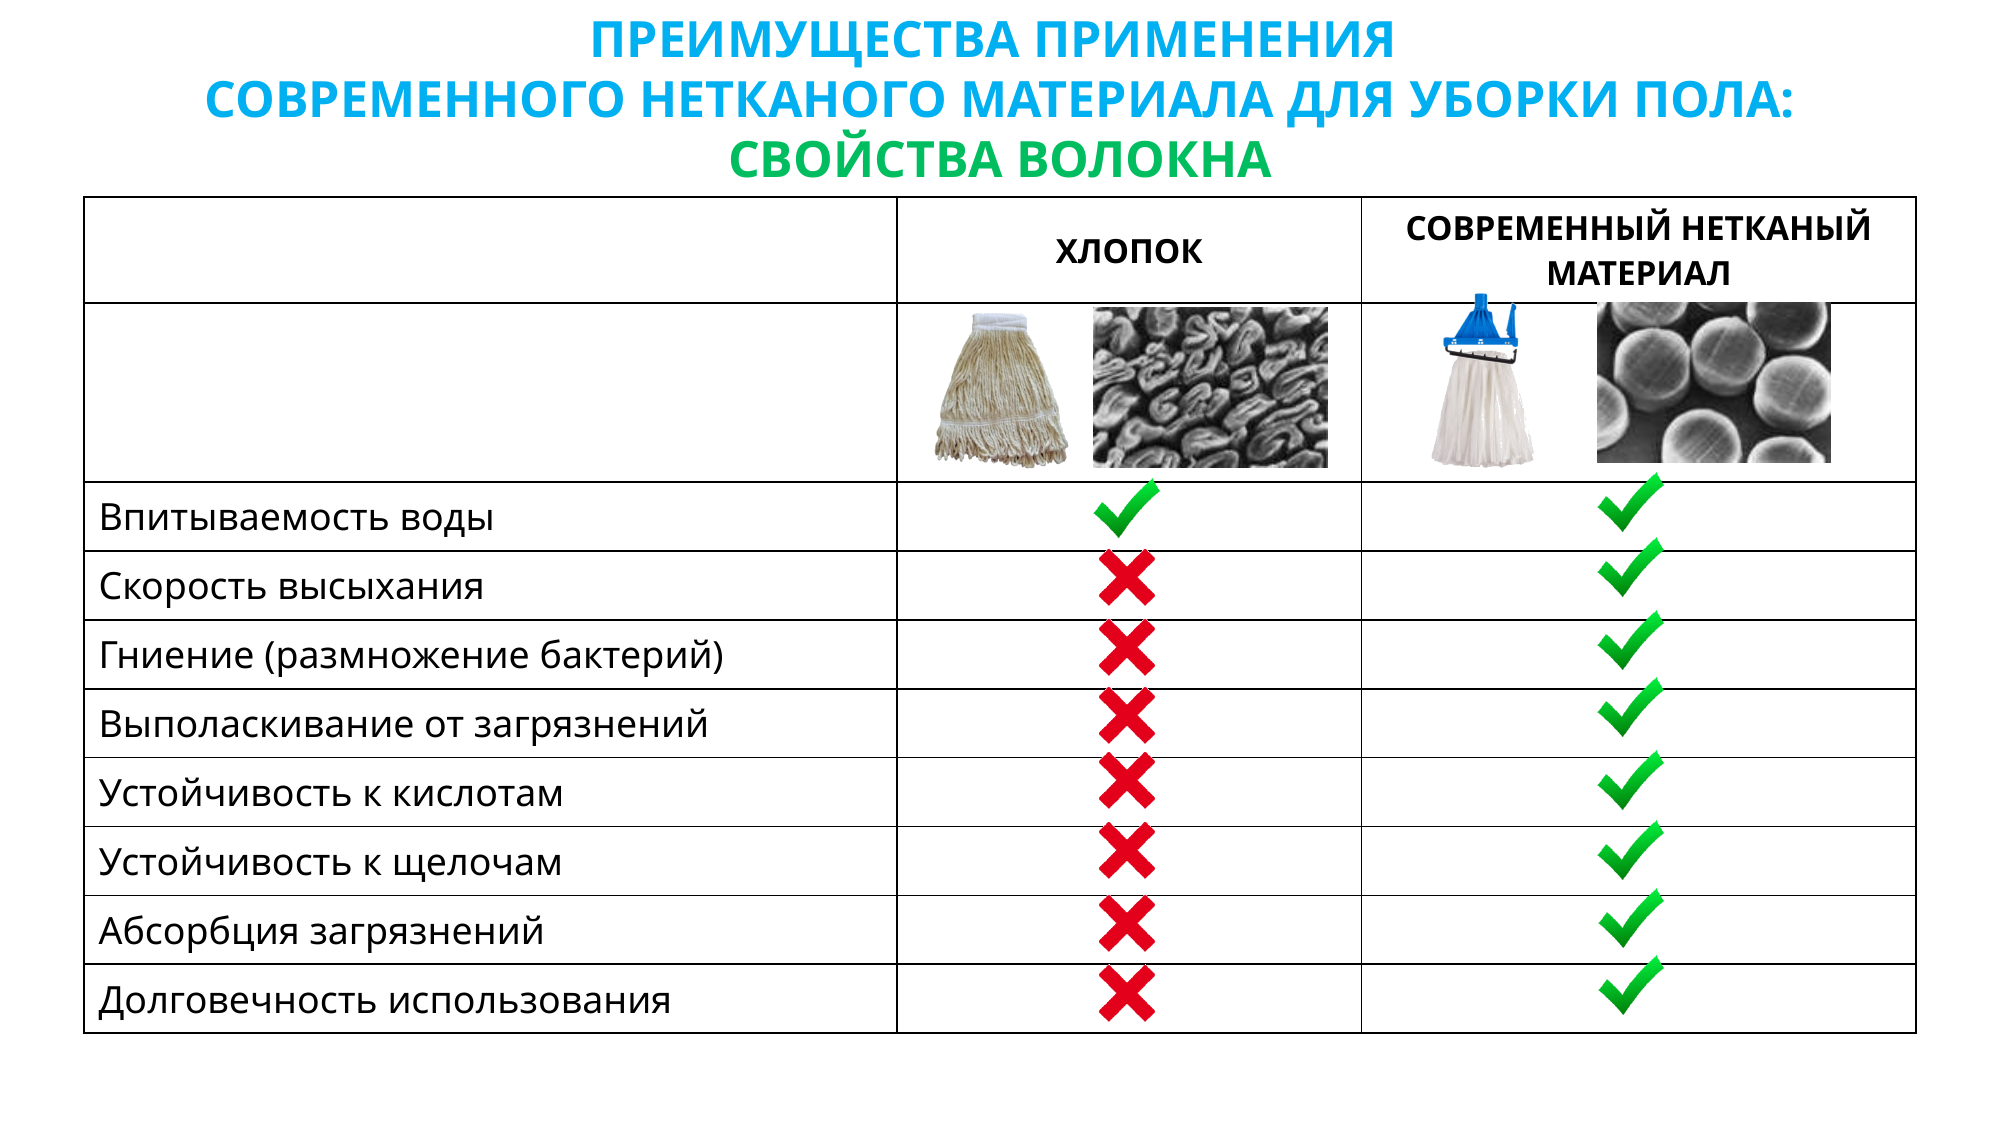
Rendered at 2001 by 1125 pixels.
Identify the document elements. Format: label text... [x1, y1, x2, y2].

picture [1597, 888, 1664, 948]
picture [1093, 307, 1328, 468]
picture [1597, 677, 1664, 737]
table_cell [1362, 304, 1915, 481]
picture [1097, 548, 1157, 608]
picture [1597, 472, 1664, 532]
table_cell [1362, 690, 1915, 757]
table_cell [1362, 621, 1915, 688]
table_cell [898, 621, 1361, 688]
table_header [85, 198, 896, 302]
picture [1597, 955, 1664, 1015]
table_cell Устойчивость к щелочам [85, 827, 896, 895]
table_cell [1362, 483, 1915, 550]
text_box ПРЕИМУЩЕСТВА ПРИМЕНЕНИЯ СОВРЕМЕННОГО НЕТКАНОГО МАТЕРИАЛА ДЛЯ УБОРКИ ПОЛА: СВОЙСТВА ВОЛОКНА [0, 0, 2000, 195]
table_cell [898, 896, 1361, 963]
table_cell [898, 827, 1361, 895]
picture [1097, 820, 1157, 880]
table_cell Долговечность использования [85, 965, 896, 1032]
picture [1597, 610, 1664, 670]
table_cell Устойчивость к кислотам [85, 758, 896, 826]
table_cell [898, 690, 1361, 757]
table_cell [1362, 965, 1915, 1032]
table_cell [898, 304, 1361, 481]
table_cell Выполаскивание от загрязнений [85, 690, 896, 757]
picture [1093, 478, 1160, 538]
table_cell [1362, 896, 1915, 963]
picture [1597, 750, 1664, 810]
picture [1597, 302, 1831, 463]
picture [1097, 686, 1157, 746]
table_cell Гниение (размножение бактерий) [85, 621, 896, 688]
picture [1097, 964, 1157, 1024]
table_cell [898, 758, 1361, 826]
picture [1597, 820, 1664, 880]
table_header СОВРЕМЕННЫЙ НЕТКАНЫЙ МАТЕРИАЛ [1362, 198, 1915, 302]
picture [1097, 618, 1157, 678]
table_cell Абсорбция загрязнений [85, 896, 896, 963]
table_cell [1362, 758, 1915, 826]
table_cell [898, 965, 1361, 1032]
table_cell [85, 304, 896, 481]
table_cell Скорость высыхания [85, 552, 896, 619]
table_header ХЛОПОК [898, 198, 1361, 302]
table_cell [898, 483, 1361, 550]
picture [1097, 894, 1157, 954]
table_cell [898, 552, 1361, 619]
picture [1597, 537, 1664, 597]
picture [1097, 750, 1157, 810]
table_cell [1362, 552, 1915, 619]
table_cell Впитываемость воды [85, 483, 896, 550]
table_cell [1362, 827, 1915, 895]
picture [931, 307, 1069, 473]
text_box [1428, 292, 1535, 473]
